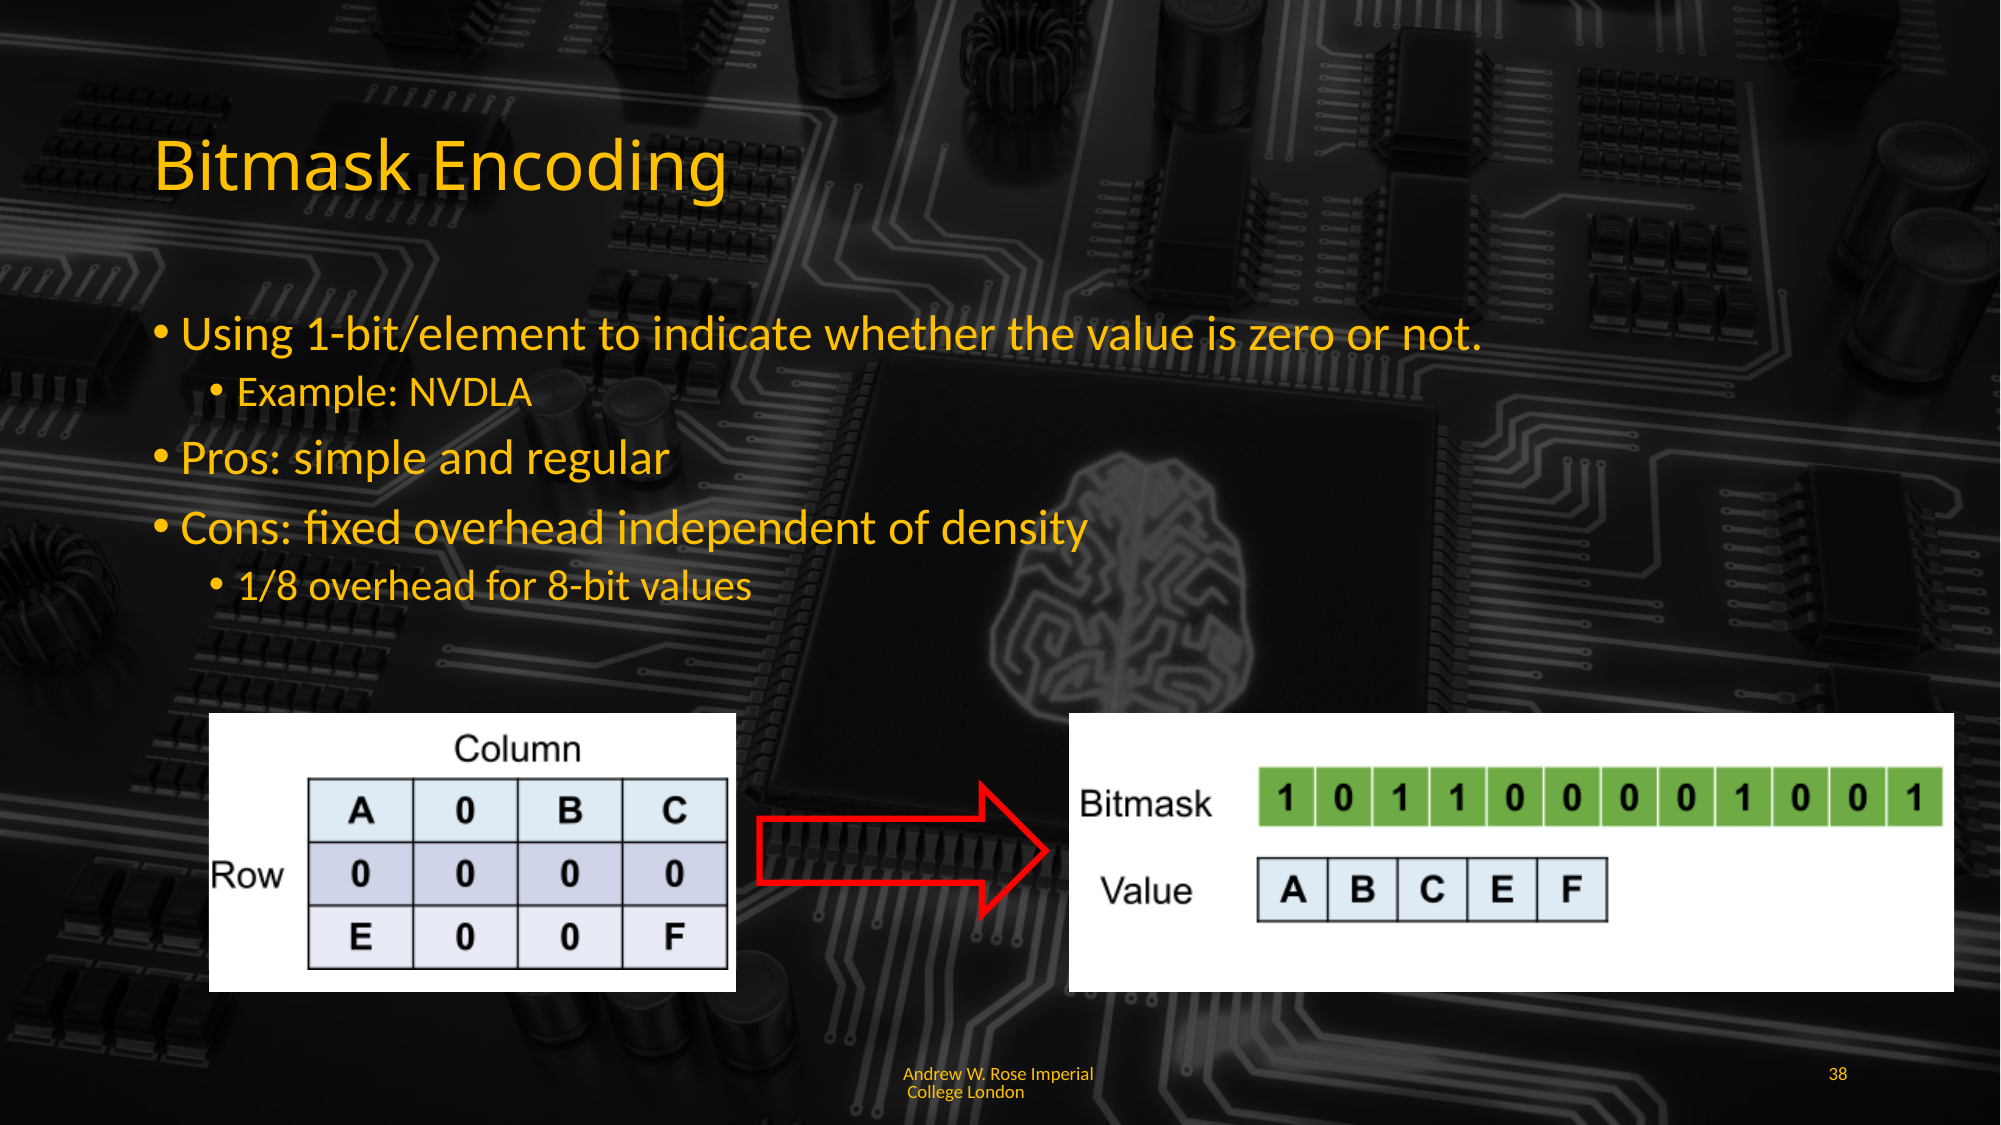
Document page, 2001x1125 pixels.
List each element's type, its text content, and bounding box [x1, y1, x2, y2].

text_box [758, 784, 1048, 918]
picture [0, 0, 2001, 1125]
title Bitmask Encoding [137, 59, 1863, 278]
list Using 1-bit/element to indicate whether the value is zero or not. Example: NVDLA Pros: simple and regular Cons: fixed overhead independent of density 1/8 overhead for 8-bit values [137, 299, 1863, 671]
footer Andrew W. Rose Imperial College London [888, 1042, 1112, 1103]
slide_number 38 [1412, 1042, 1863, 1103]
